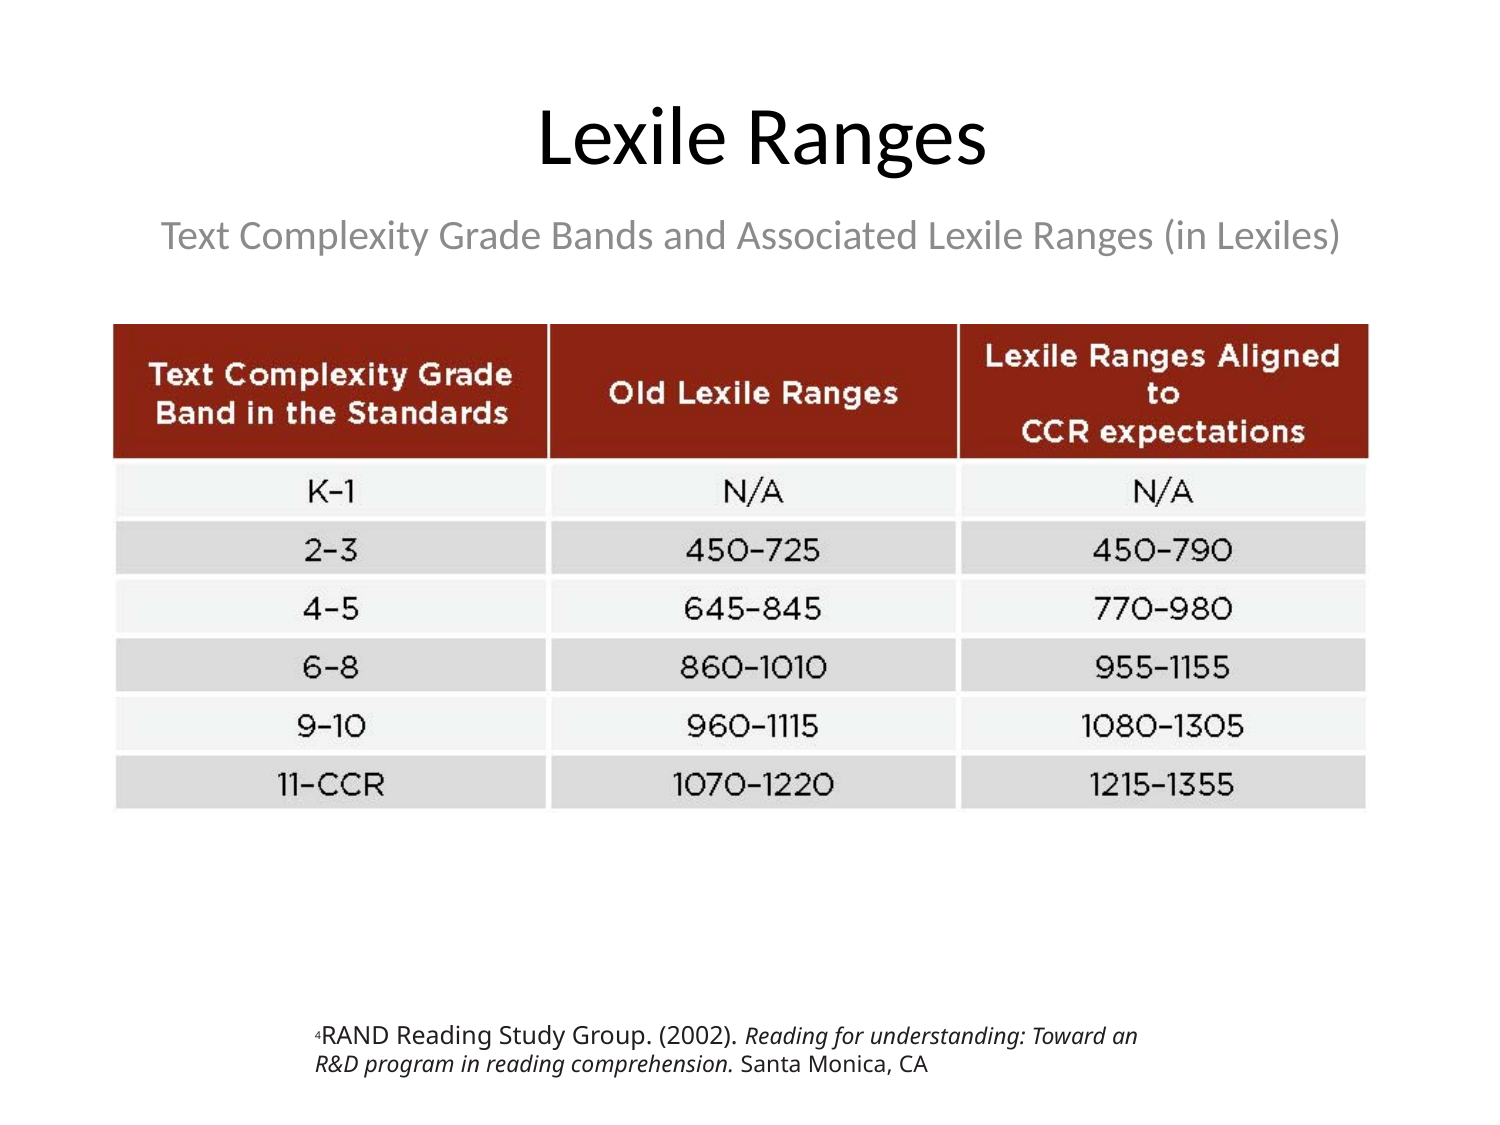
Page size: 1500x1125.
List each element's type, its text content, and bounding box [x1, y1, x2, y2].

text_box 4RAND Reading Study Group. (2002). Reading for understanding: Toward an R&D program in reading comprehension. Santa Monica, CA [299, 1012, 1188, 1085]
text_box [62, 999, 1425, 1075]
subtitle Text Complexity Grade Bands and Associated Lexile Ranges (in Lexiles) [75, 200, 1438, 350]
title Lexile Ranges [125, 50, 1400, 200]
picture [112, 324, 1371, 813]
